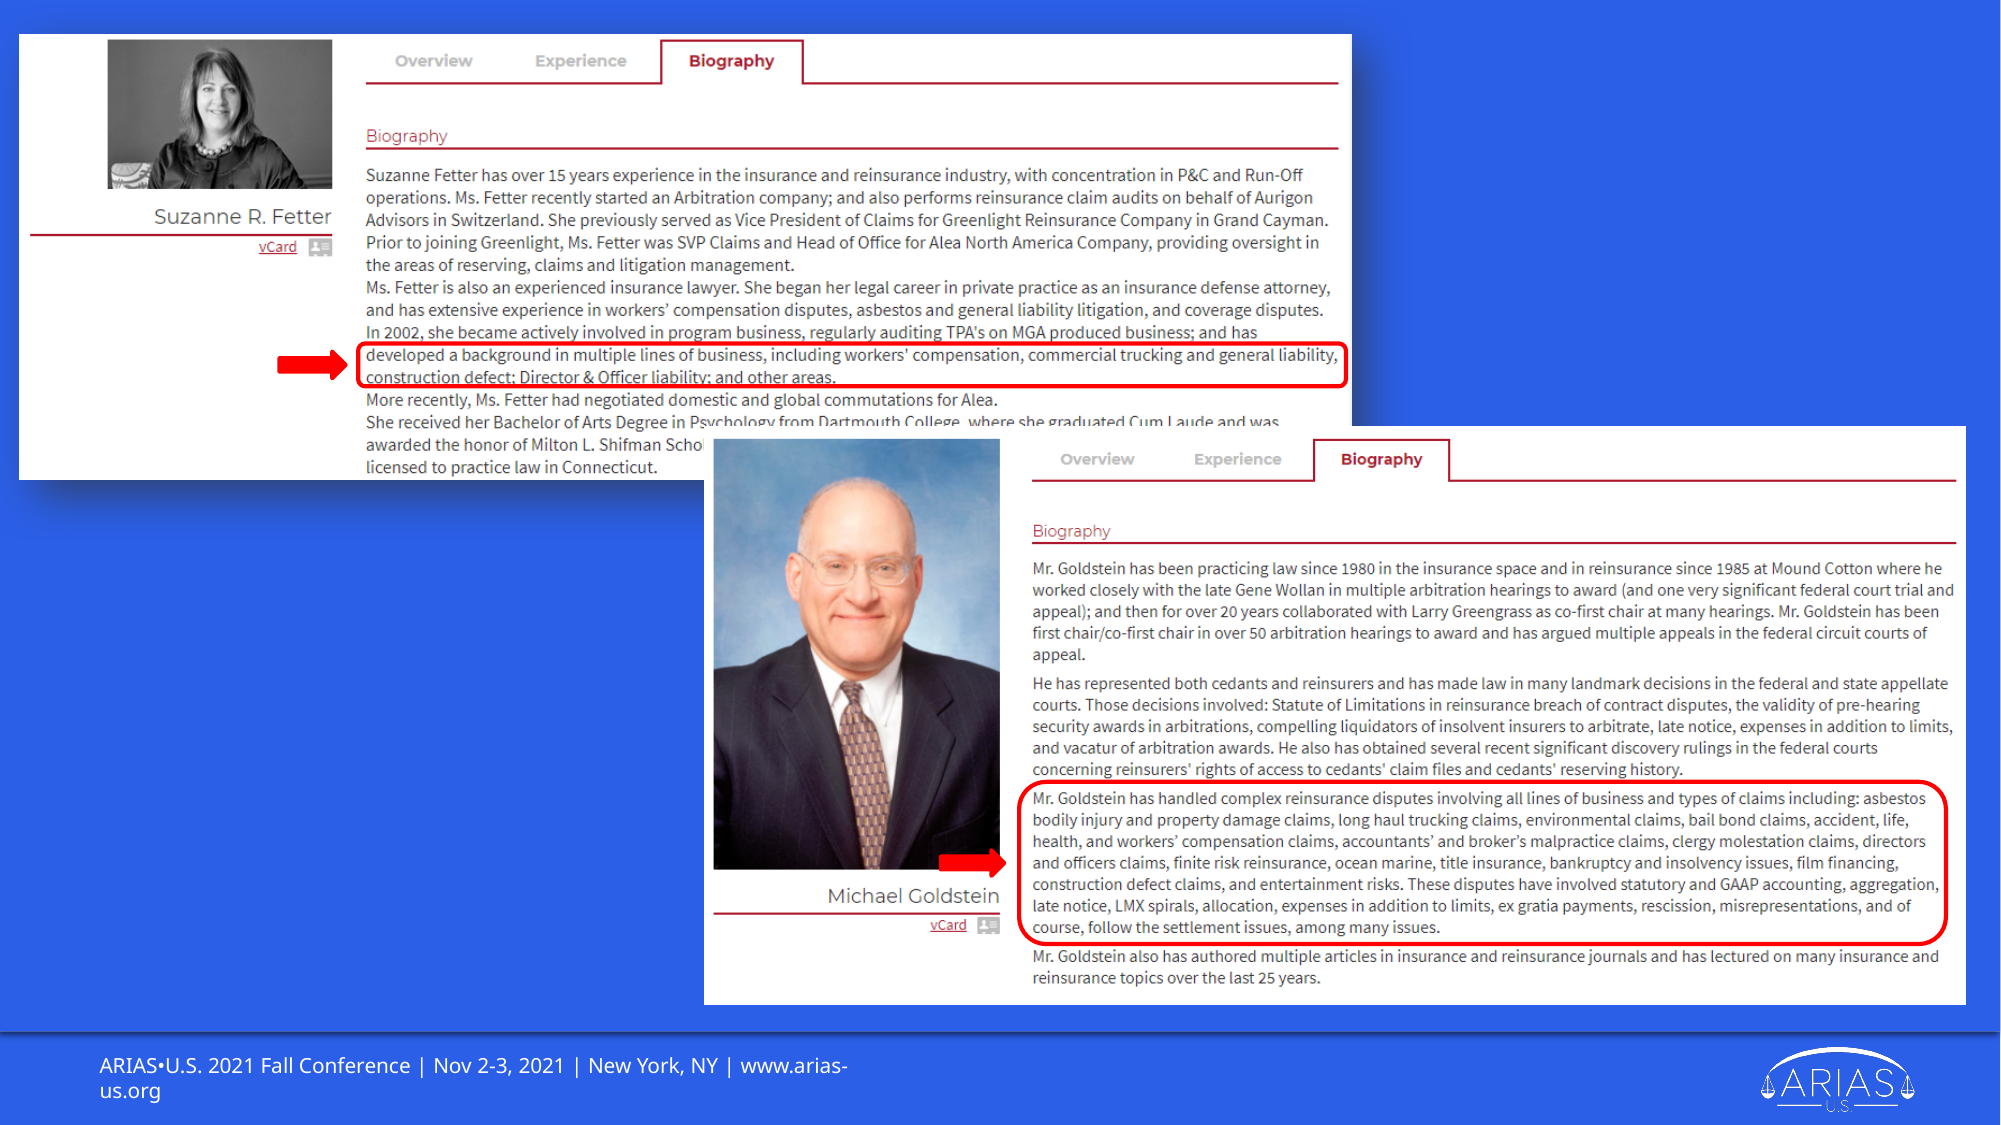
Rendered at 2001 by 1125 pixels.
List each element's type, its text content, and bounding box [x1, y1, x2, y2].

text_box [703, 426, 1966, 1005]
picture [1759, 1044, 1916, 1114]
text_box ARIAS•U.S. 2021 Fall Conference | Nov 2-3, 2021 | New York, NY | www.arias-us.org [92, 1045, 898, 1111]
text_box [19, 34, 1352, 481]
